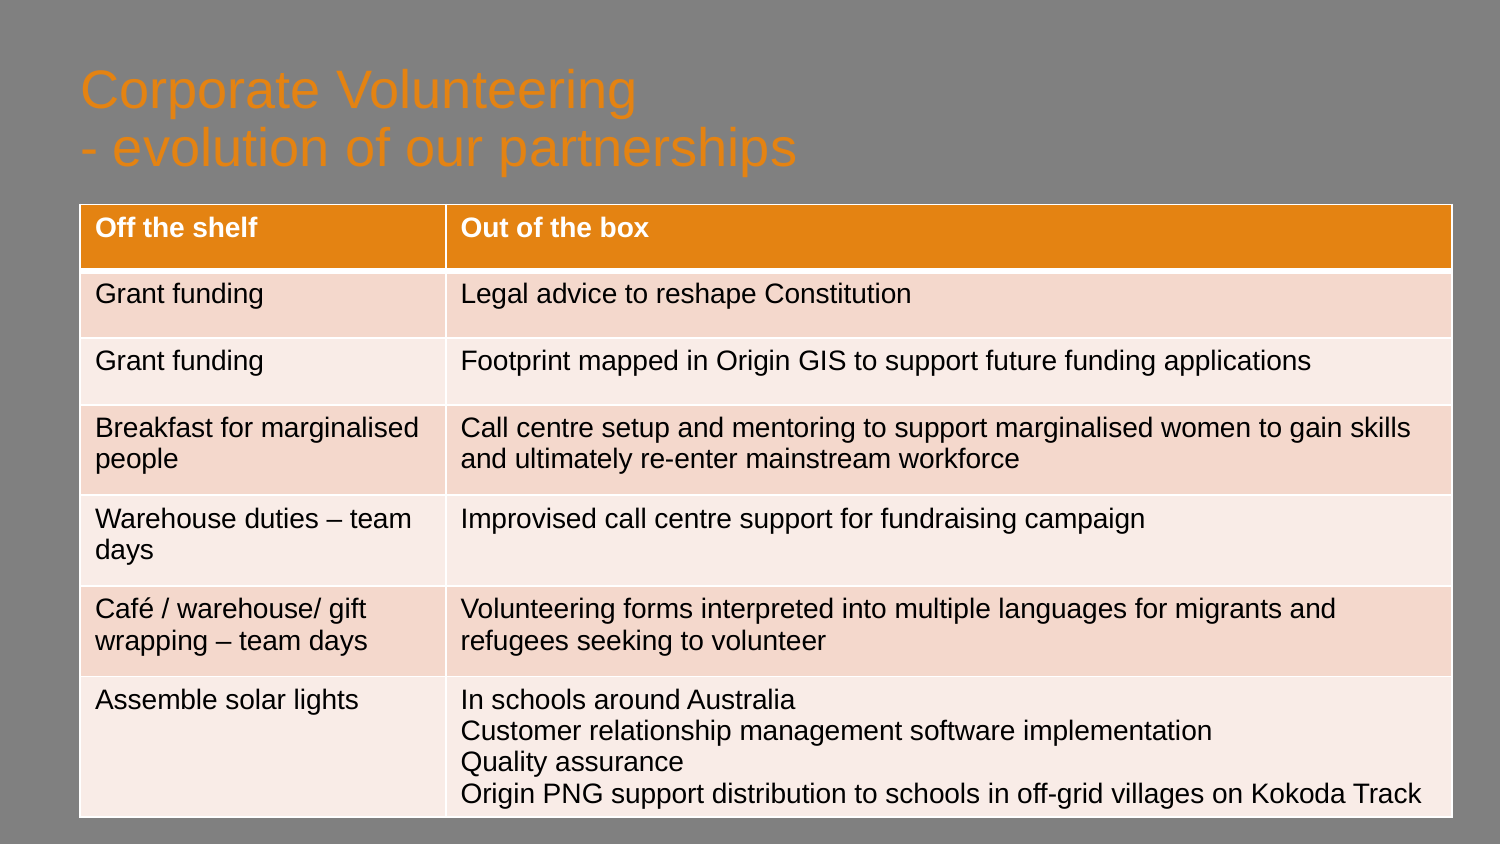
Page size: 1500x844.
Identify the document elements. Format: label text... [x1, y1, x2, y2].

table_cell Warehouse duties – team days [81, 496, 445, 585]
table_cell Café / warehouse/ gift wrapping – team days [81, 587, 445, 676]
table_cell Legal advice to reshape Constitution [447, 274, 1451, 337]
table_cell Footprint mapped in Origin GIS to support future funding applications [447, 339, 1451, 404]
table_cell Grant funding [81, 339, 445, 404]
table_cell Improvised call centre support for fundraising campaign [447, 496, 1451, 585]
table_header Out of the box [447, 205, 1451, 268]
table_header Off the shelf [81, 205, 445, 268]
table_cell In schools around Australia Customer relationship management software implementation Quality assurance Origin PNG support distribution to schools in off-grid villages on Kokoda Track [447, 677, 1451, 816]
table_cell Volunteering forms interpreted into multiple languages for migrants and refugees seeking to volunteer [447, 587, 1451, 676]
table_cell Grant funding [81, 274, 445, 337]
table_cell Assemble solar lights [81, 677, 445, 816]
table_cell Breakfast for marginalised people [81, 406, 445, 494]
title Corporate Volunteering - evolution of our partnerships [79, 61, 1430, 153]
table_cell Call centre setup and mentoring to support marginalised women to gain skills and ultimately re-enter mainstream workforce [447, 406, 1451, 494]
